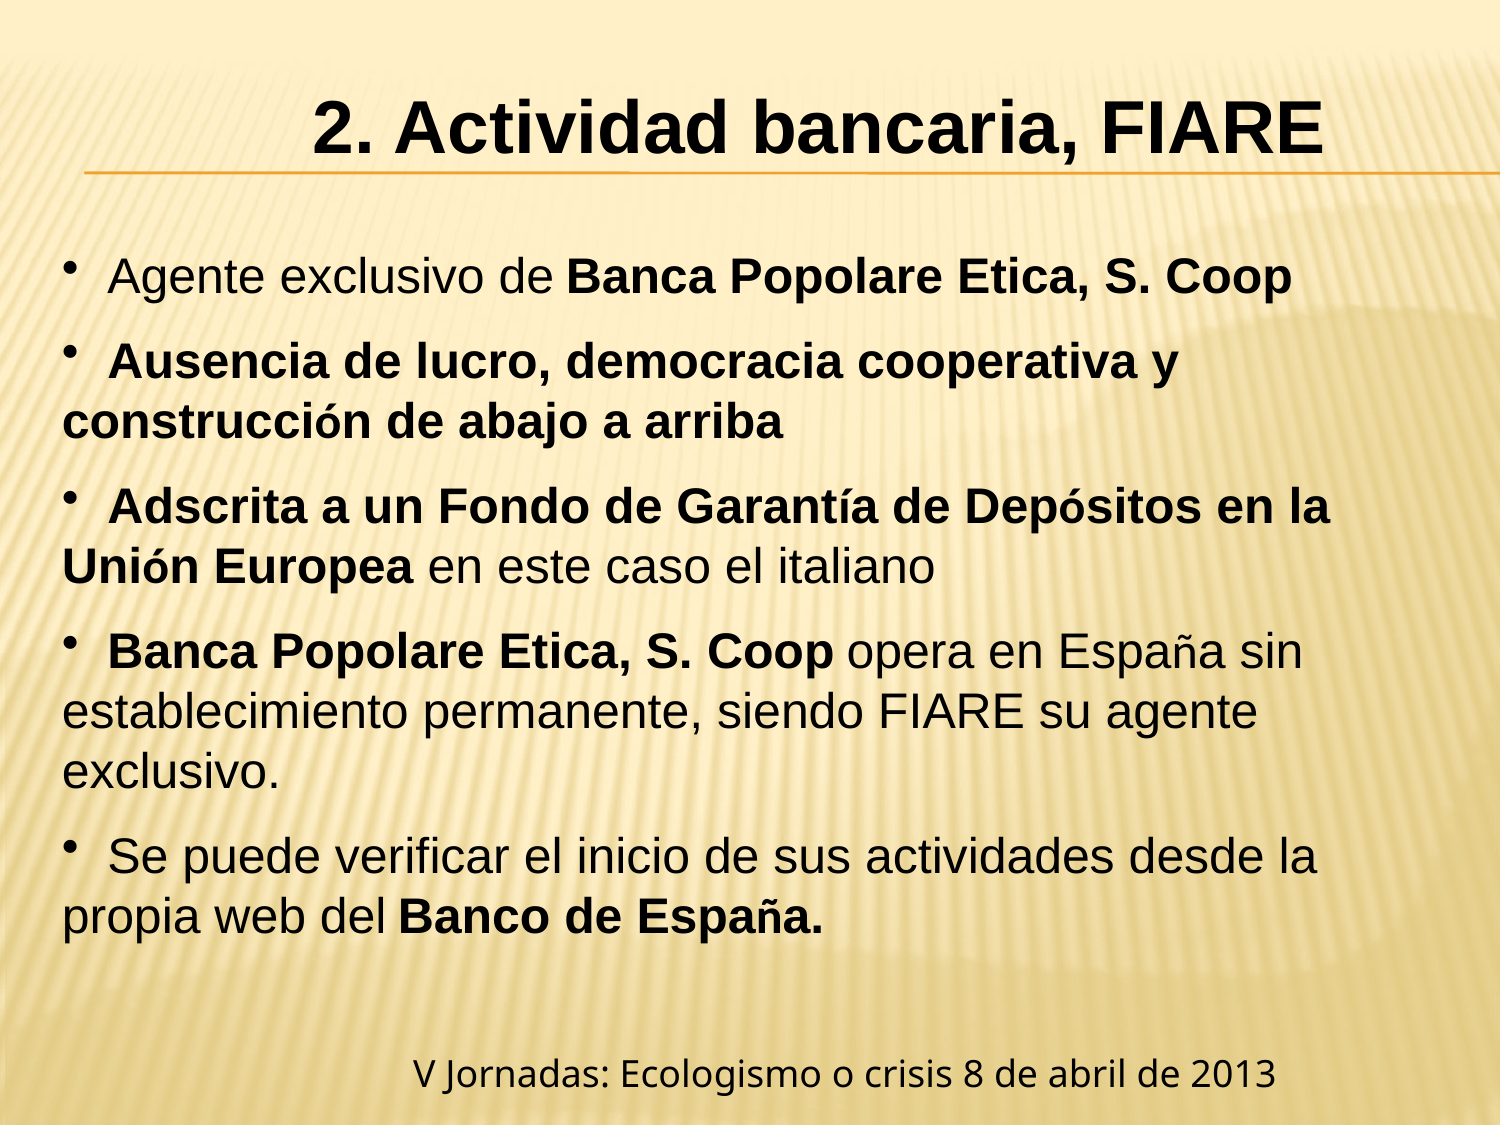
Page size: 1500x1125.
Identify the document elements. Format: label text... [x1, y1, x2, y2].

text_box 2. Actividad bancaria, FIARE [297, 70, 1342, 176]
text_box Agente exclusivo de Banca Popolare Etica, S. Coop Ausencia de lucro, democracia cooperativa y construcción de abajo a arriba Adscrita a un Fondo de Garantía de Depósitos en la Unión Europea en este caso el italiano Banca Popolare Etica, S. Coop opera en España sin establecimiento permanente, siendo FIARE su agente exclusivo. Se puede verificar el inicio de sus actividades desde la propia web del Banco de España. [46, 235, 1465, 996]
text_box V Jornadas: Ecologismo o crisis 8 de abril de 2013 [398, 1042, 1465, 1103]
